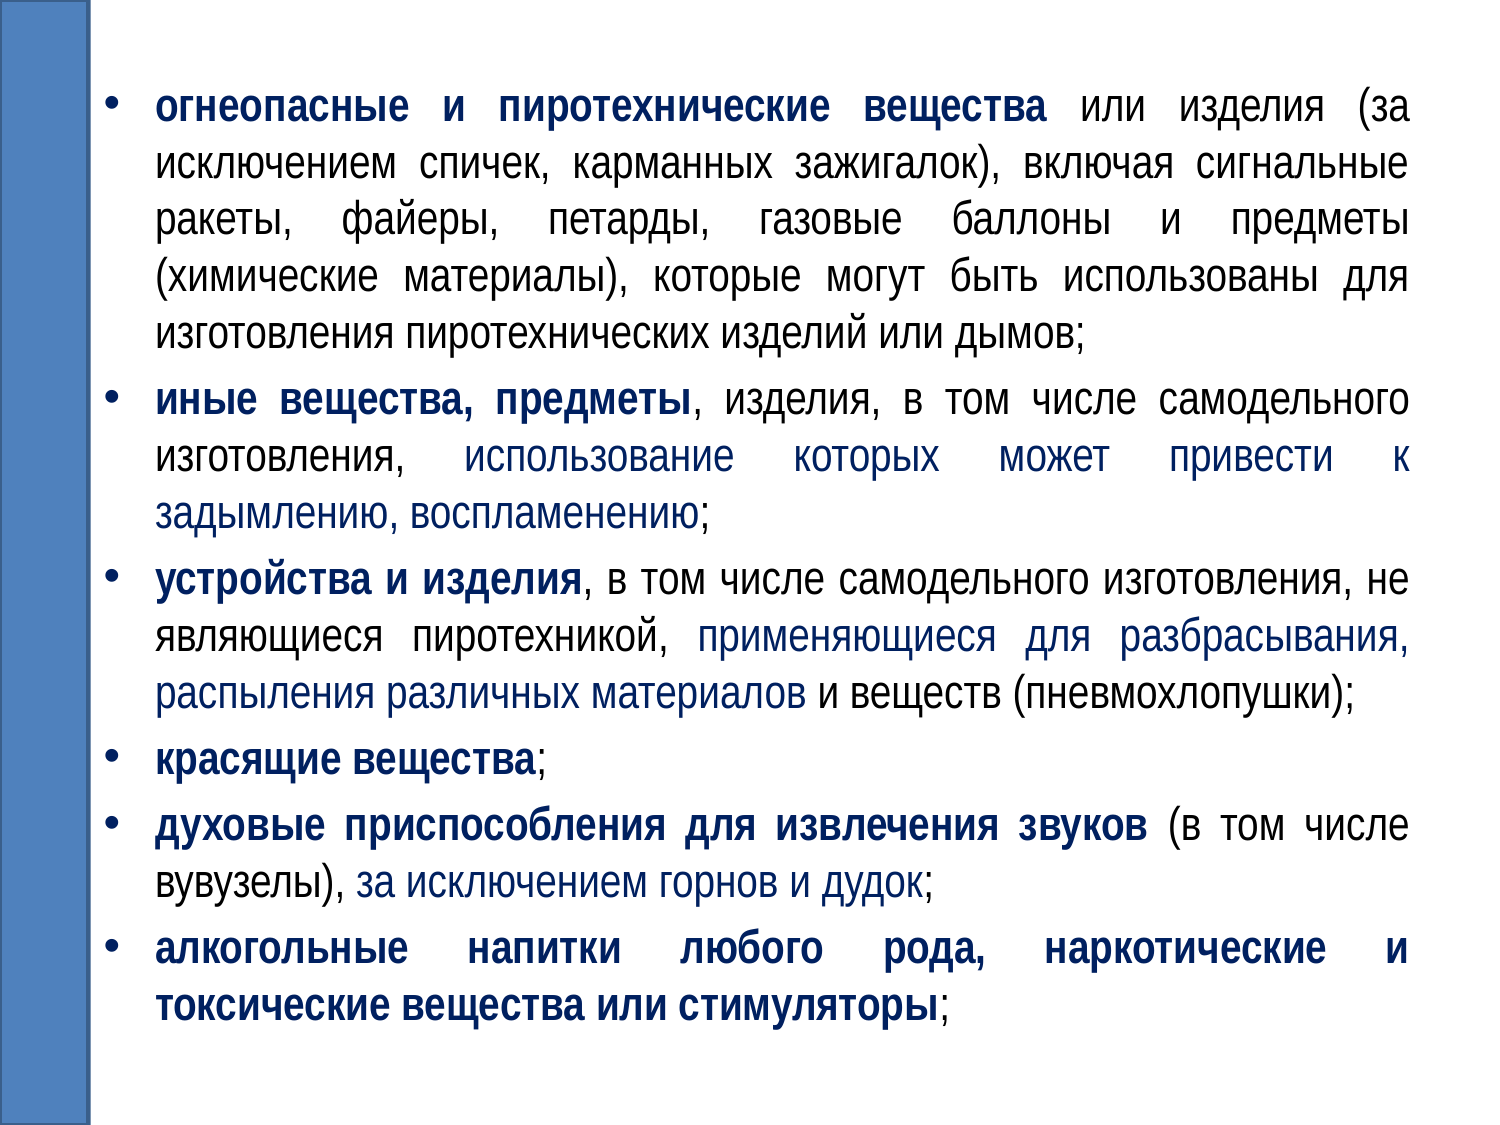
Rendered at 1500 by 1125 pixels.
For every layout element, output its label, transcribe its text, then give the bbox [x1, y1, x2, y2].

list огнеопасные и пиротехнические вещества или изделия (за исключением спичек, карманных зажигалок), включая сигнальные ракеты, файеры, петарды, газовые баллоны и предметы (химические материалы), которые могут быть использованы для изготовления пиротехнических изделий или дымов; иные вещества, предметы, изделия, в том числе самодельного изготовления, использование которых может привести к задымлению, воспламенению; устройства и изделия, в том числе самодельного изготовления, не являющиеся пиротехникой, применяющиеся для разбрасывания, распыления различных материалов и веществ (пневмохлопушки); красящие вещества; духовые приспособления для извлечения звуков (в том числе вувузелы), за исключением горнов и дудок; алкогольные напитки любого рода, наркотические и токсические вещества или стимуляторы; [88, 66, 1425, 1094]
